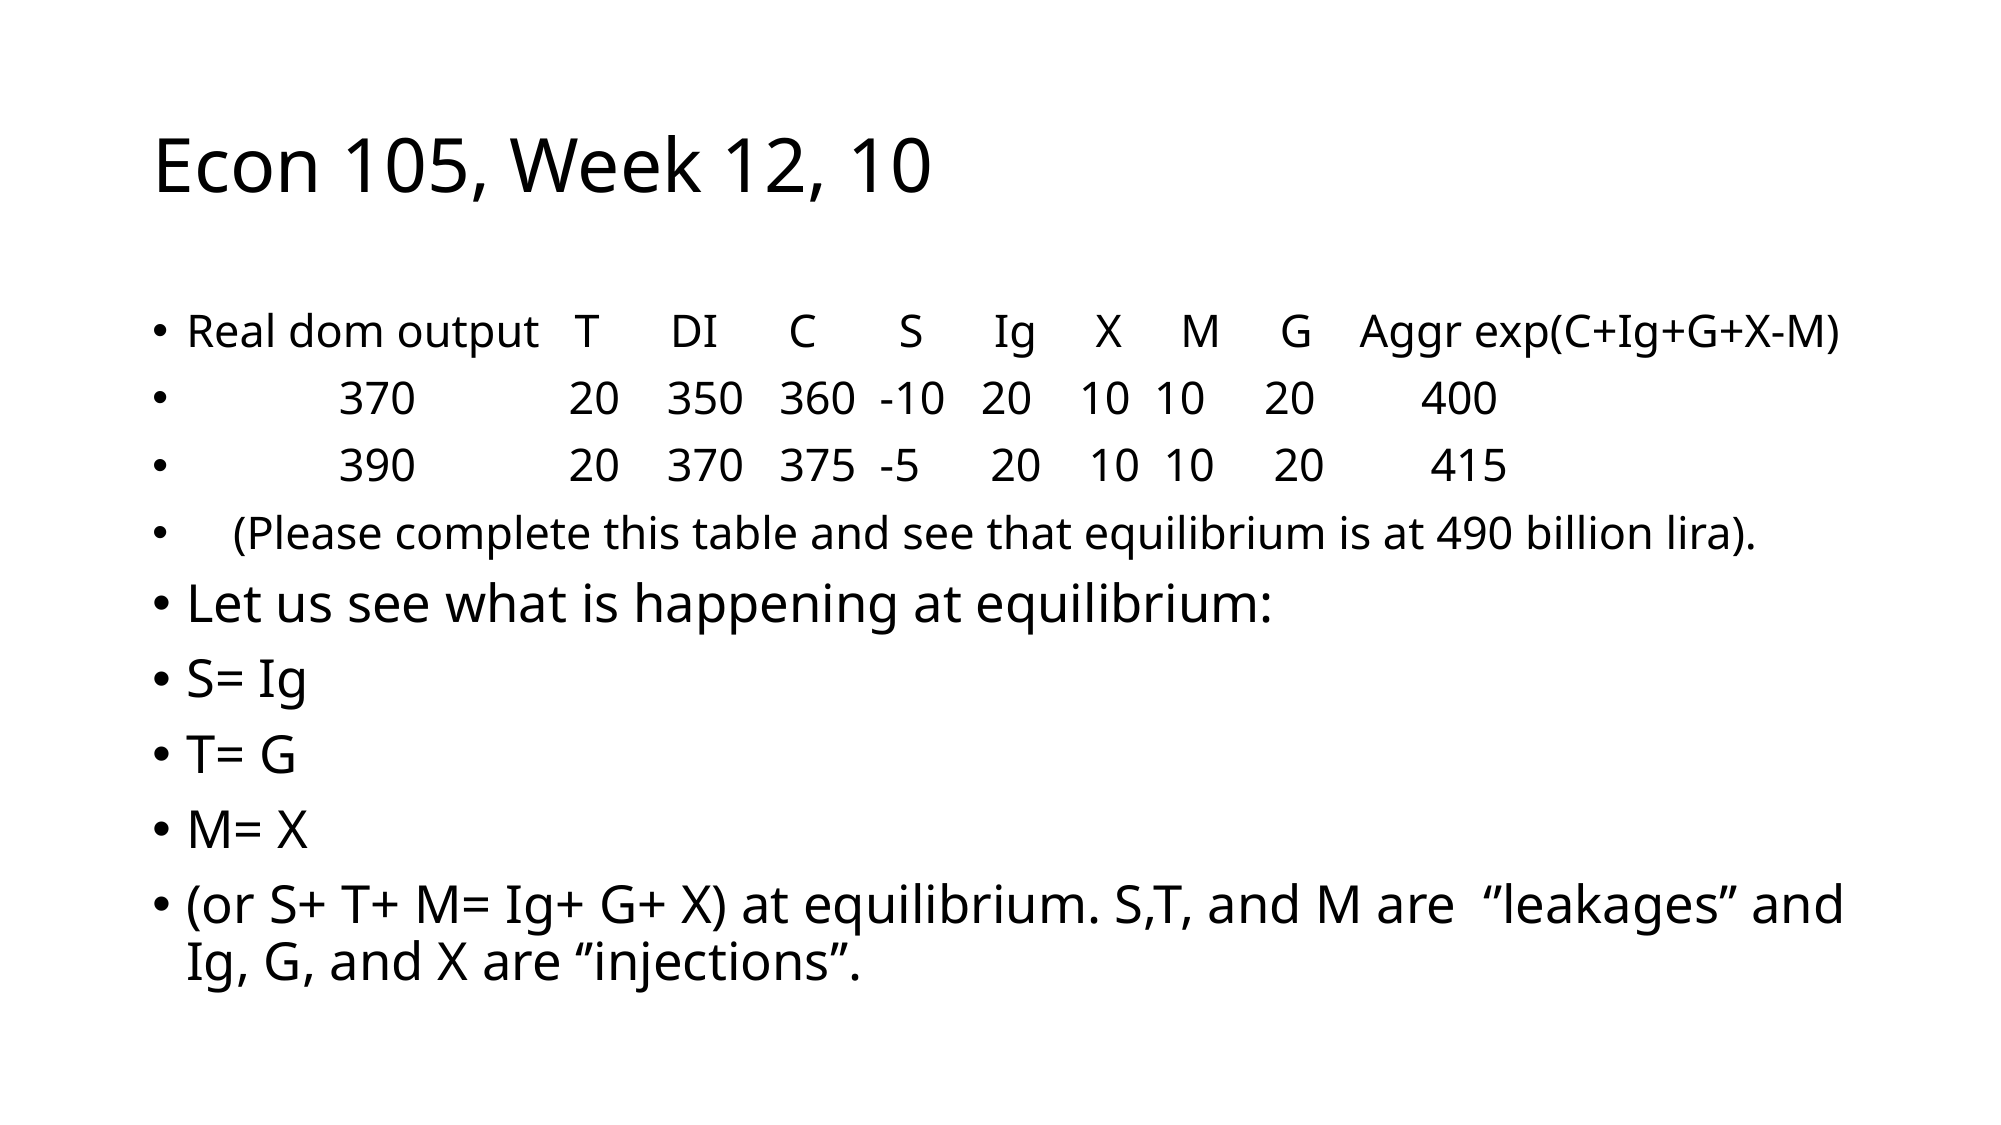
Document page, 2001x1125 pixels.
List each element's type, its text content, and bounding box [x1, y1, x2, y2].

title Econ 105, Week 12, 10 [137, 59, 1863, 278]
list Real dom output T DI C S Ig X M G Aggr exp(C+Ig+G+X-M) 370 20 350 360 -10 20 10 10 20 400 390 20 370 375 -5 20 10 10 20 415 (Please complete this table and see that equilibrium is at 490 billion lira). Let us see what is happening at equilibrium: S= Ig T= G M= X (or S+ T+ M= Ig+ G+ X) at equilibrium. S,T, and M are ‘’leakages’’ and Ig, G, and X are ‘’injections’’. [137, 301, 1863, 1015]
